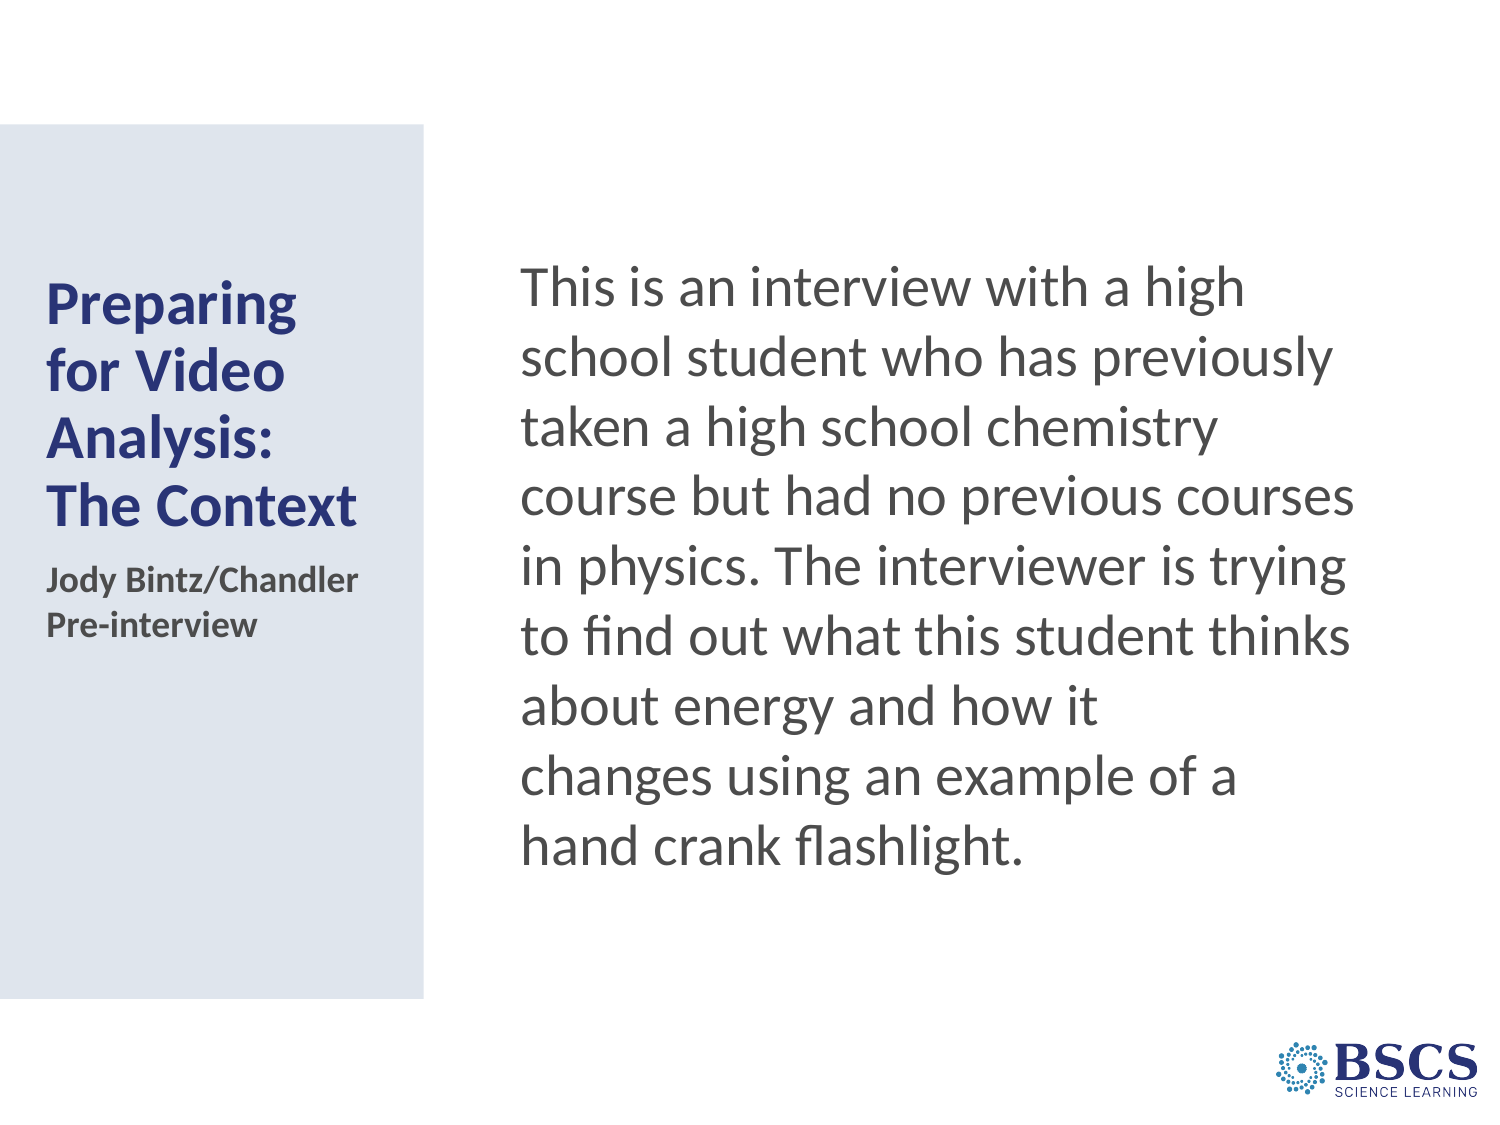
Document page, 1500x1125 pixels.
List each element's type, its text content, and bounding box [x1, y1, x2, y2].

picture [1275, 1041, 1478, 1098]
list This is an interview with a high school student who has previously taken a high school chemistry course but had no previous courses in physics. The interviewer is trying to find out what this student thinks about energy and how it changes using an example of a hand crank flashlight. [475, 142, 1376, 983]
list Jody Bintz/Chandler Pre-interview [31, 547, 381, 968]
title Preparing for Video Analysis: The Context [31, 187, 381, 547]
